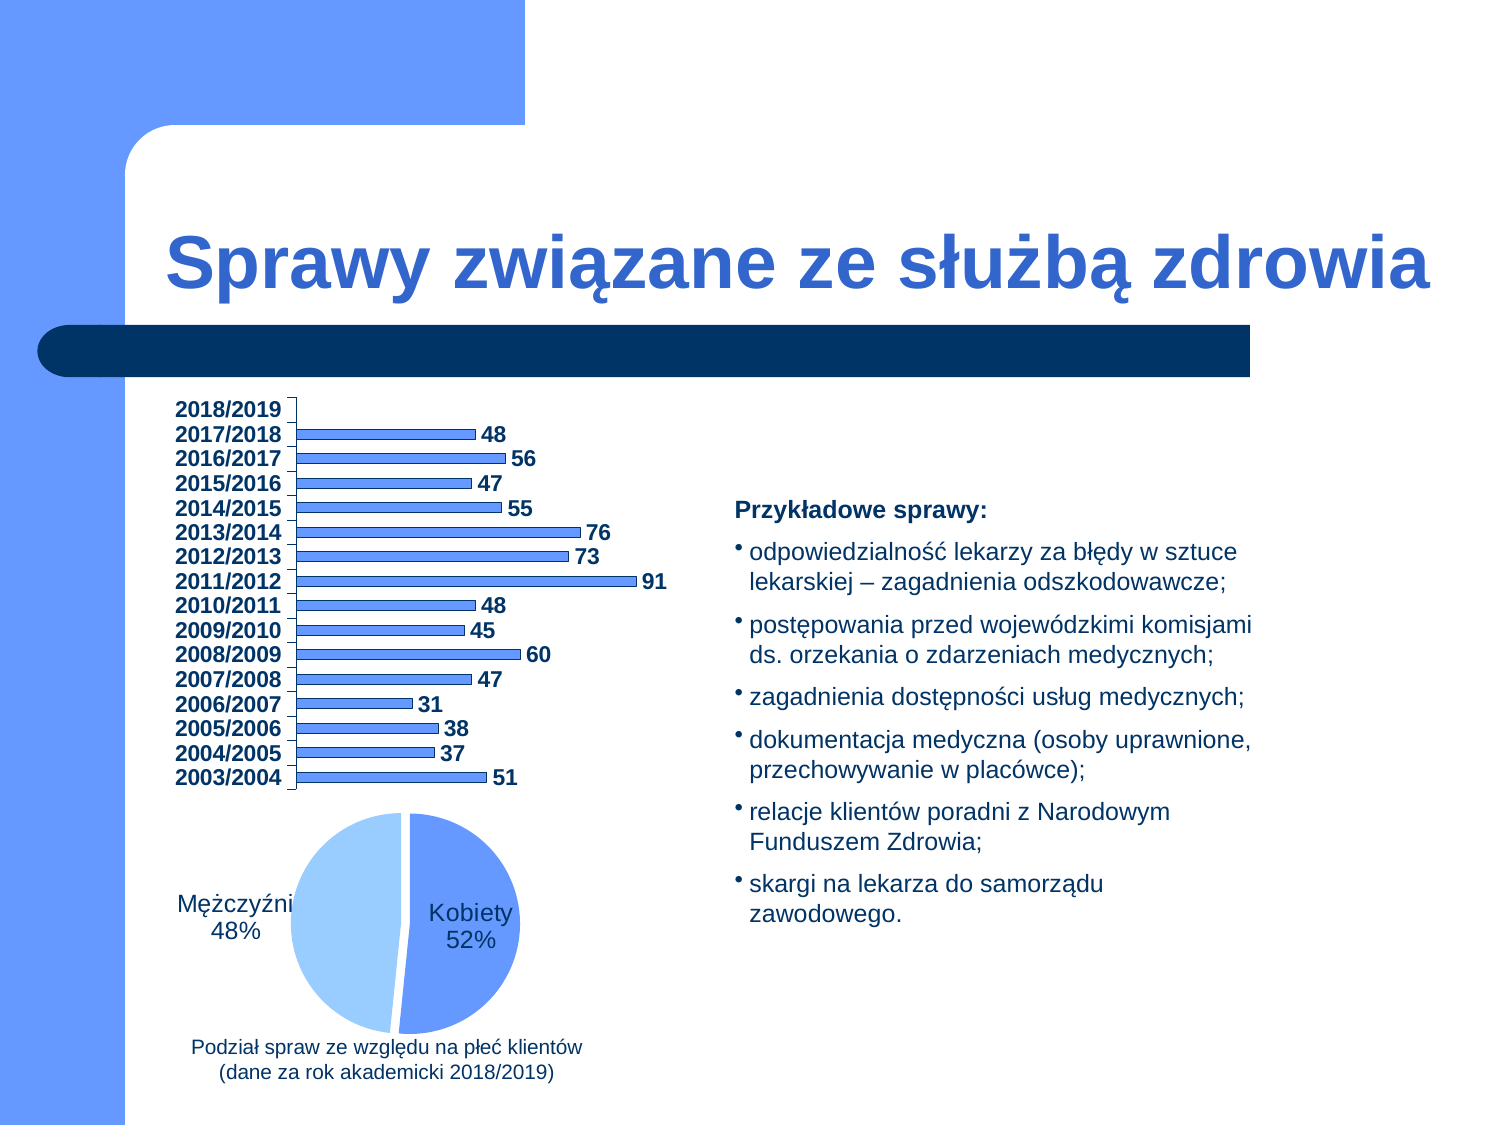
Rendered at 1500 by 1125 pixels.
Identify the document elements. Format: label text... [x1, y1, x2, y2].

chart [61, 361, 762, 1048]
text_box Podział spraw ze względu na płeć klientów (dane za rok akademicki 2018/2019) [159, 1056, 614, 1091]
title Sprawy związane ze służbą zdrowia [149, 124, 1463, 313]
text_box Przykładowe sprawy: odpowiedzialność lekarzy za błędy w sztuce lekarskiej – zagadnienia odszkodowawcze; postępowania przed wojewódzkimi komisjami ds. orzekania o zdarzeniach medycznych; zagadnienia dostępności usług medycznych; dokumentacja medyczna (osoby uprawnione, przechowywanie w placówce); relacje klientów poradni z Narodowym Funduszem Zdrowia; skargi na lekarza do samorządu zawodowego. [719, 486, 1270, 936]
